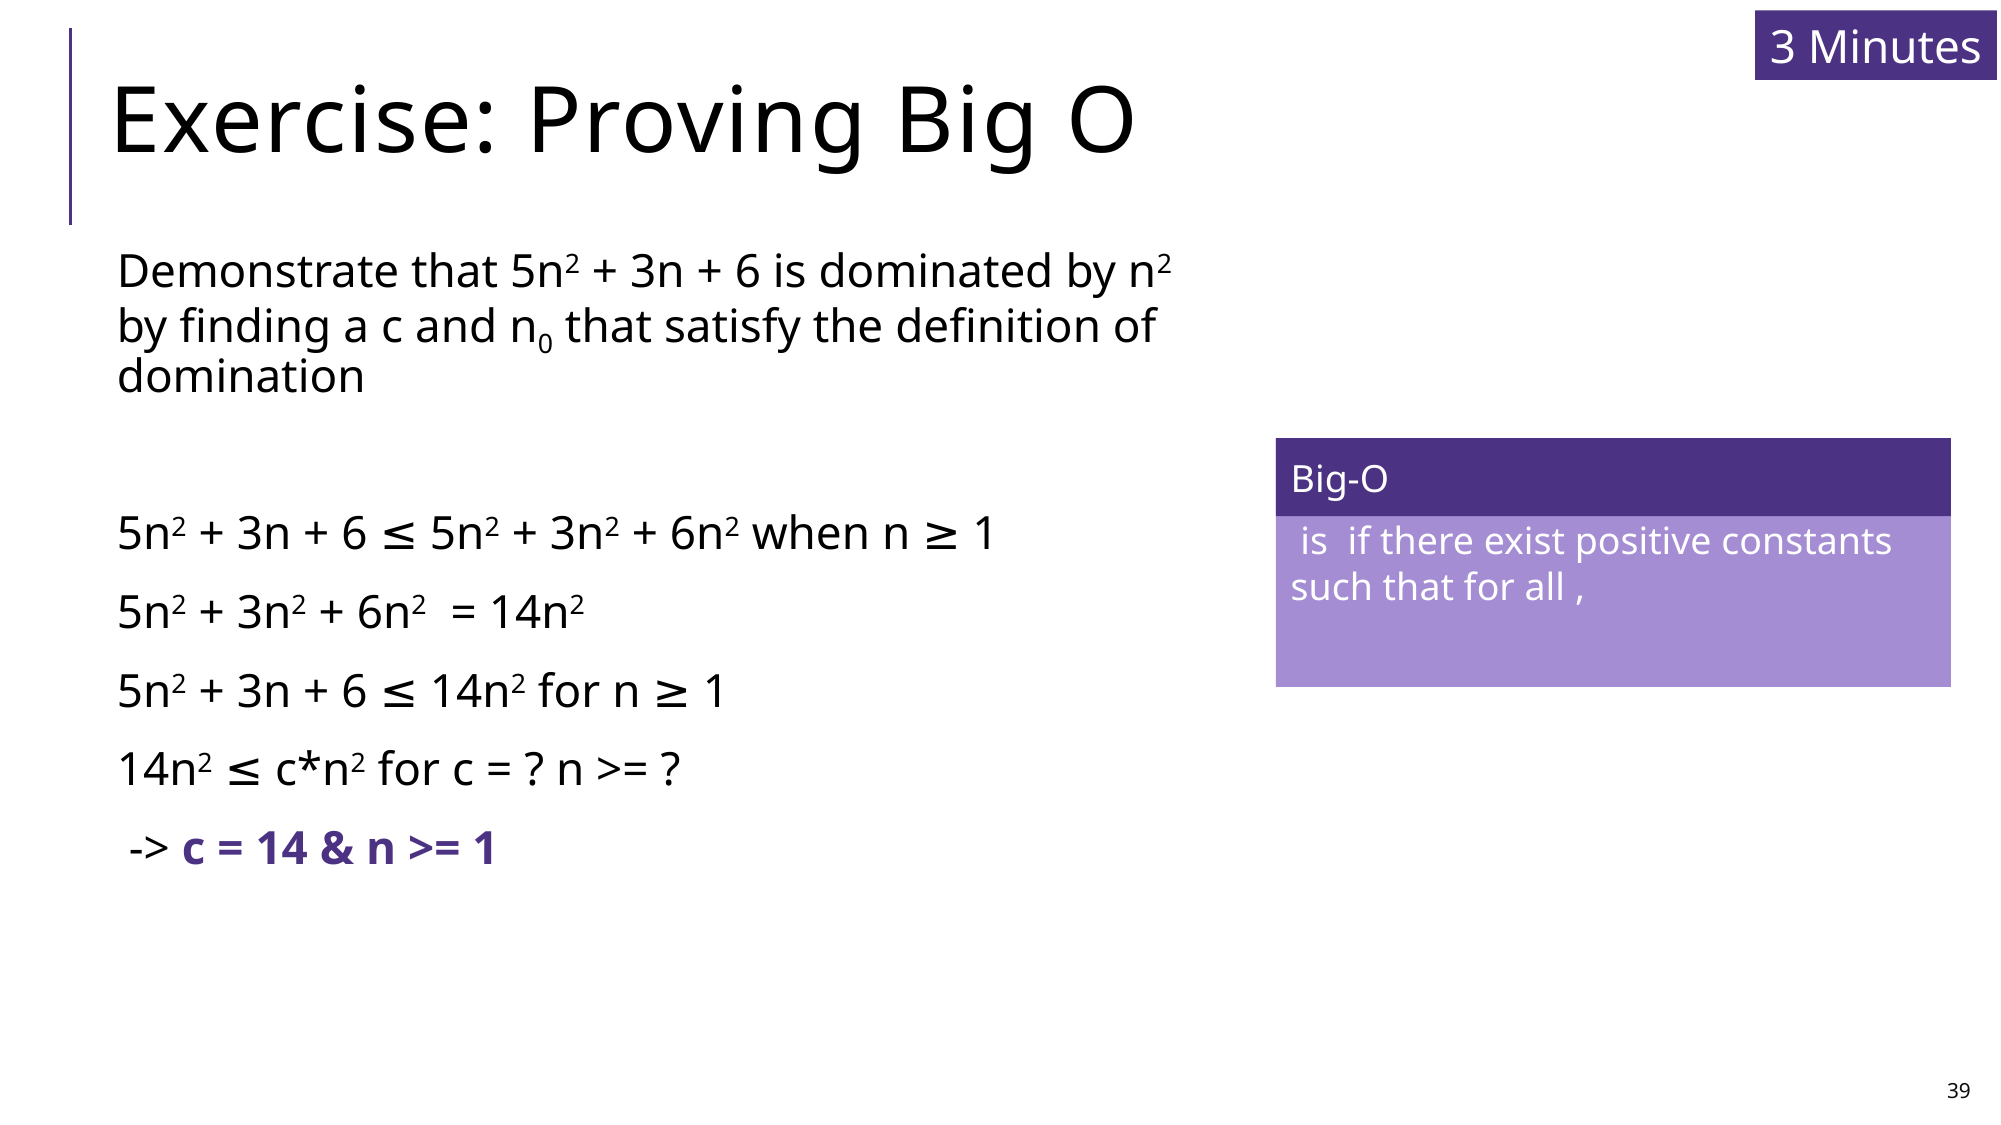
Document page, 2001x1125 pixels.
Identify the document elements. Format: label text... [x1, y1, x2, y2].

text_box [1275, 437, 1952, 688]
title Exercise: Proving Big O [94, 43, 1930, 210]
text_box 3 Minutes [1755, 10, 1997, 80]
slide_number 39 [1916, 1069, 1986, 1115]
